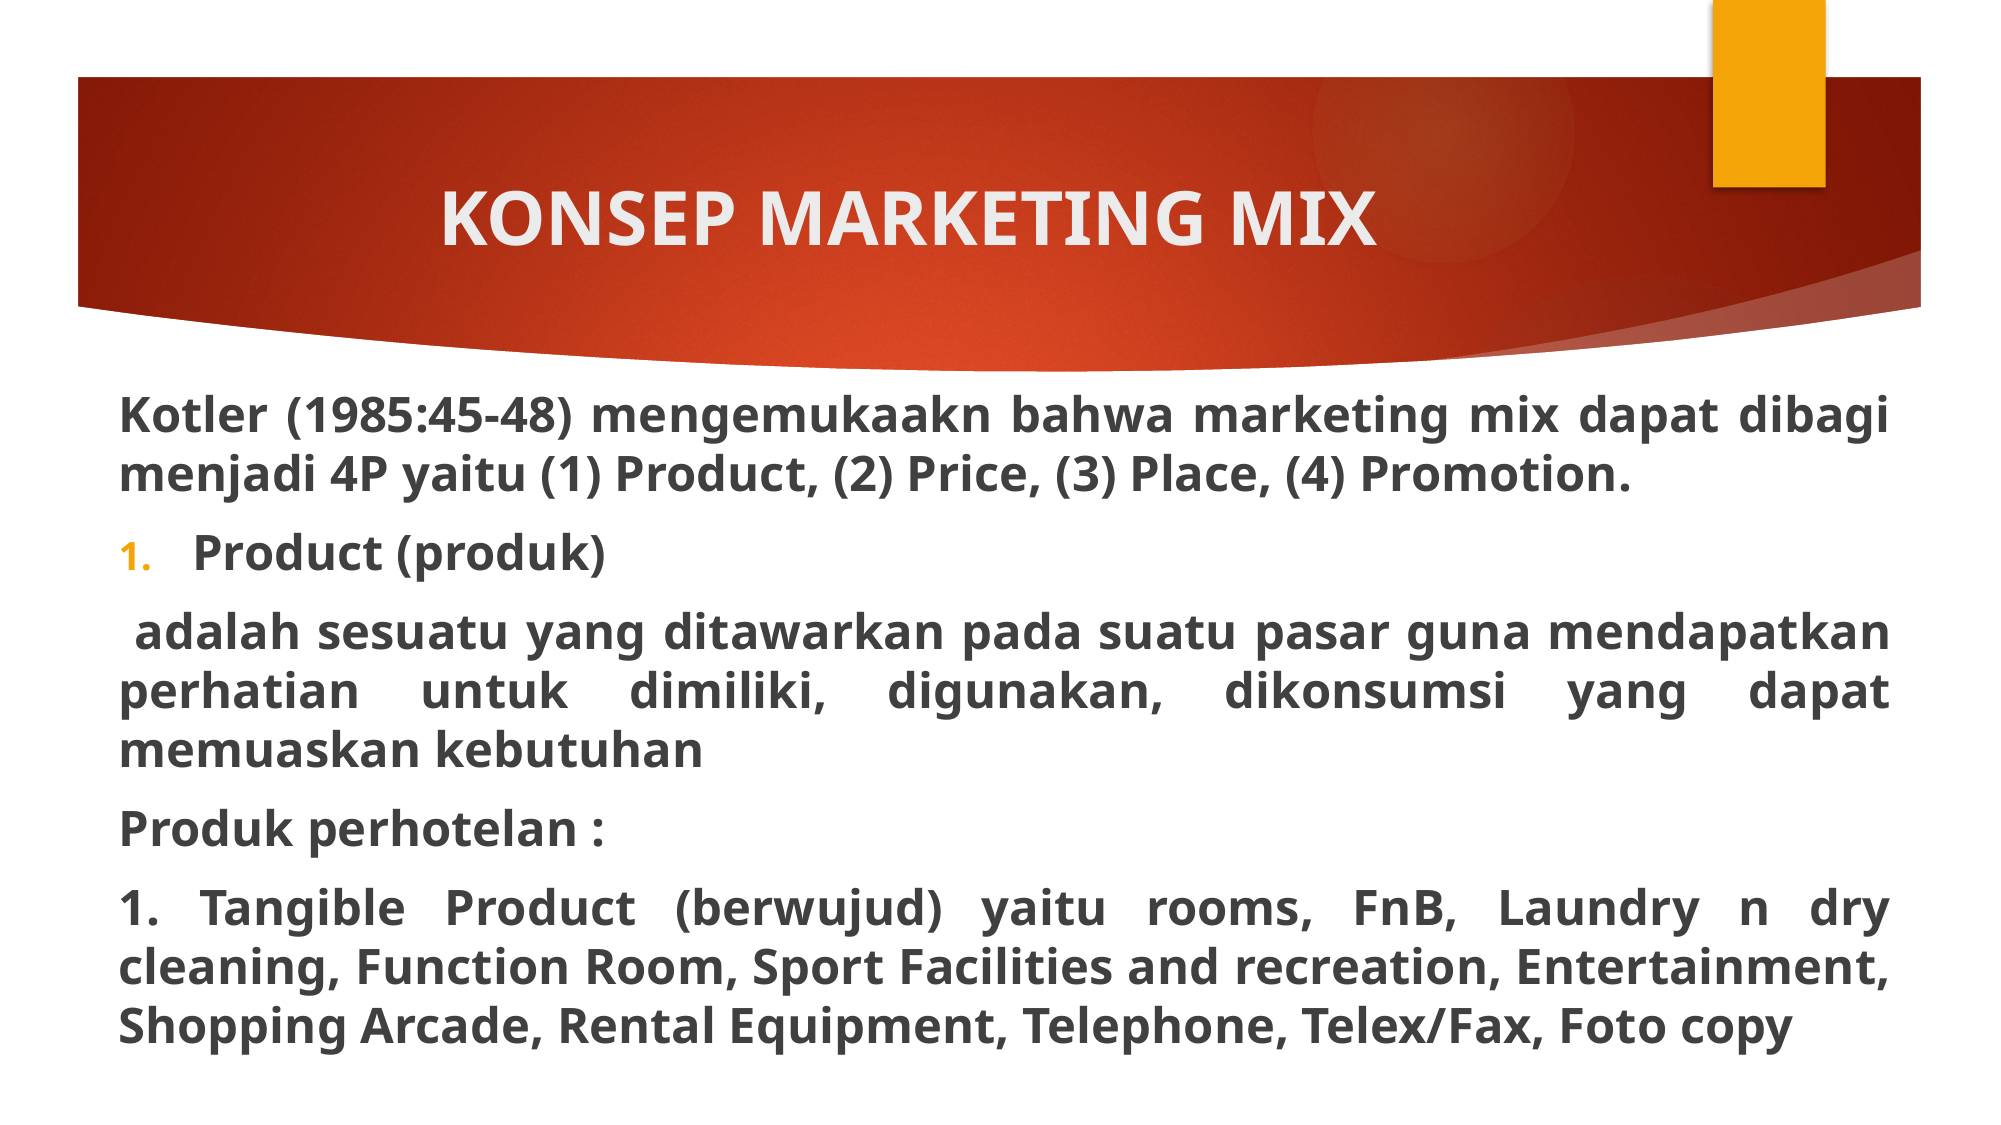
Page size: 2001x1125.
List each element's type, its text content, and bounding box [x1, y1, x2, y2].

list Kotler (1985:45-48) mengemukaakn bahwa marketing mix dapat dibagi menjadi 4P yaitu (1) Product, (2) Price, (3) Place, (4) Promotion. Product (produk) adalah sesuatu yang ditawarkan pada suatu pasar guna mendapatkan perhatian untuk dimiliki, digunakan, dikonsumsi yang dapat memuaskan kebutuhan Produk perhotelan : 1. Tangible Product (berwujud) yaitu rooms, FnB, Laundry n dry cleaning, Function Room, Sport Facilities and recreation, Entertainment, Shopping Arcade, Rental Equipment, Telephone, Telex/Fax, Foto copy [103, 376, 1908, 1125]
title KONSEP MARKETING MIX [189, 155, 1627, 275]
